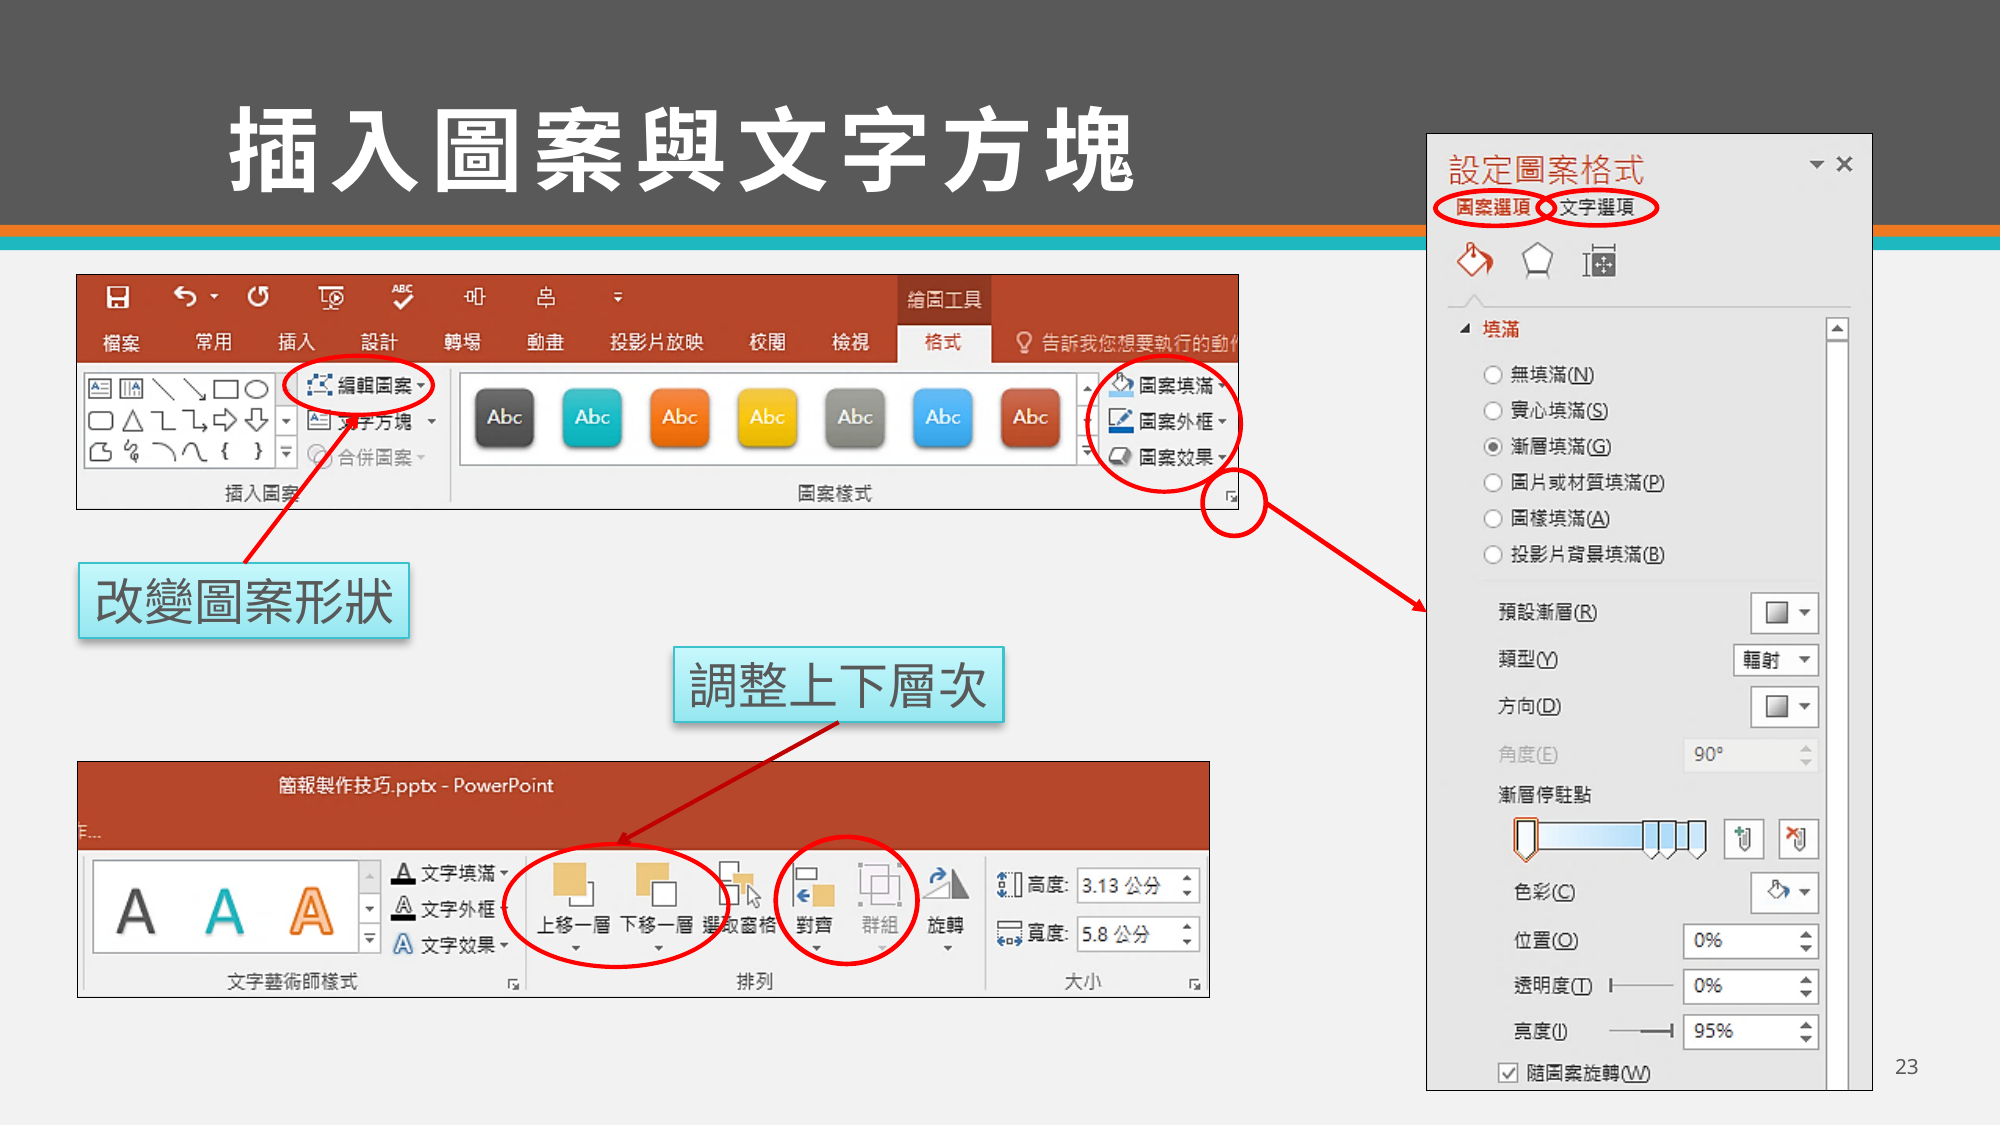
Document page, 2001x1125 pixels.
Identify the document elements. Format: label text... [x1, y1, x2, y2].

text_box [1265, 502, 1428, 613]
title 插入圖案與文字方塊 [212, 41, 1788, 212]
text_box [615, 722, 840, 845]
picture [76, 273, 1239, 511]
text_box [243, 414, 360, 564]
text_box 改變圖案形狀 [78, 562, 410, 639]
text_box 調整上下層次 [673, 646, 1005, 723]
slide_number 23 [1878, 1045, 1934, 1091]
picture [1426, 133, 1873, 1092]
text_box [1203, 466, 1271, 541]
picture [77, 761, 1211, 998]
